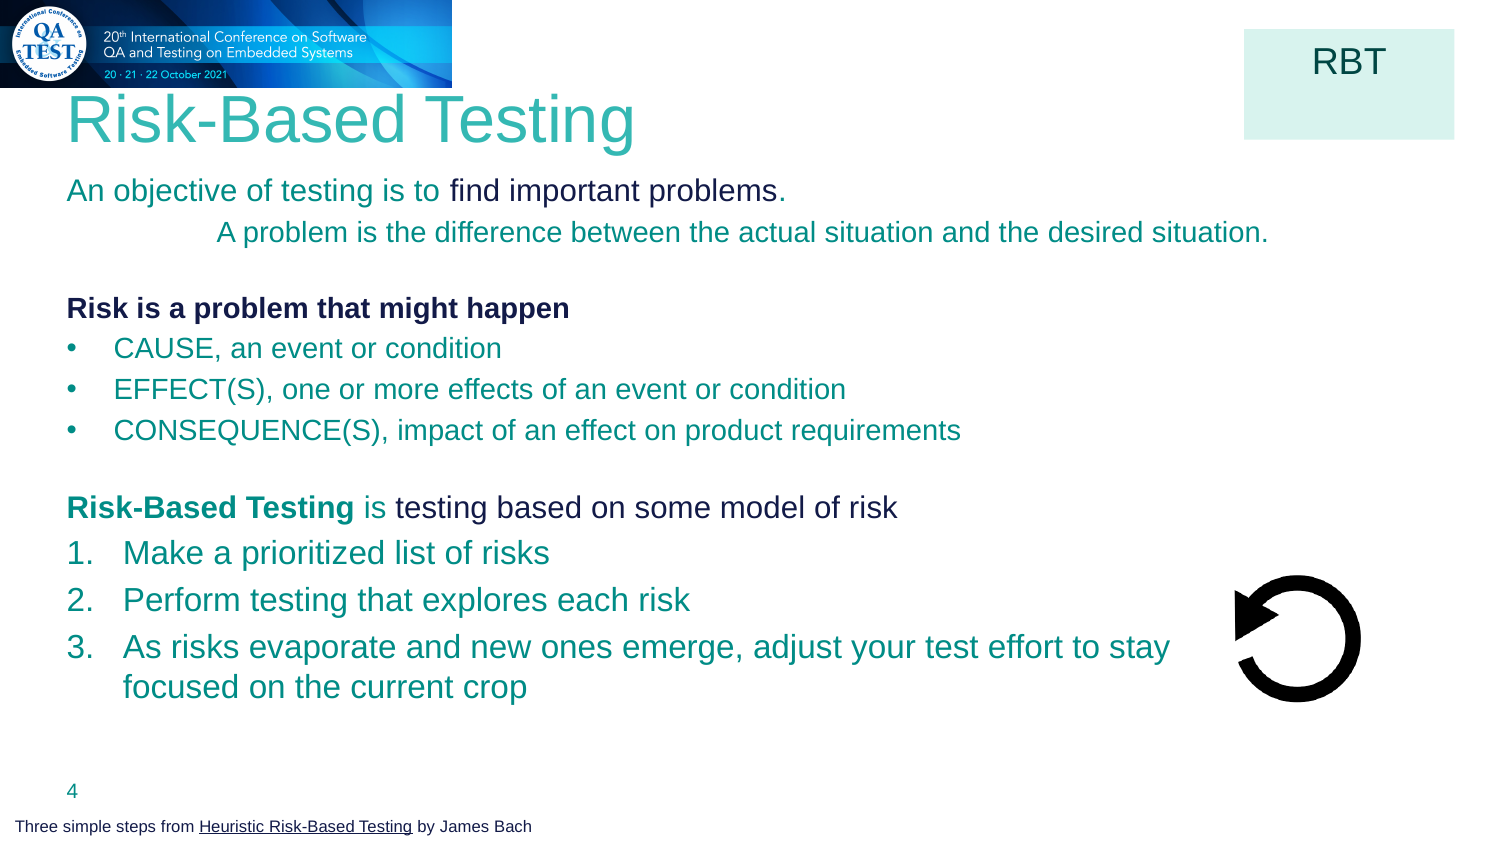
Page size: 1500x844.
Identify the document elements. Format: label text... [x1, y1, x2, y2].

picture [1232, 573, 1362, 703]
picture [314, 46, 452, 84]
list An objective of testing is to find important problems. A problem is the difference between the actual situation and the desired situation. Risk is a problem that might happen CAUSE, an event or condition EFFECT(S), one or more effects of an event or condition CONSEQUENCE(S), impact of an effect on product requirements Risk-Based Testing is testing based on some model of risk Make a prioritized list of risks Perform testing that explores each risk As risks evaporate and new ones emerge, adjust your test effort to stay focused on the current crop [66, 170, 1298, 724]
text_box Three simple steps from Heuristic Risk-Based Testing by James Bach [0, 808, 1500, 844]
picture [0, 0, 452, 88]
text_box RBT [1242, 27, 1457, 142]
title Risk-Based Testing [66, 84, 1373, 158]
slide_number 4 [66, 778, 112, 801]
